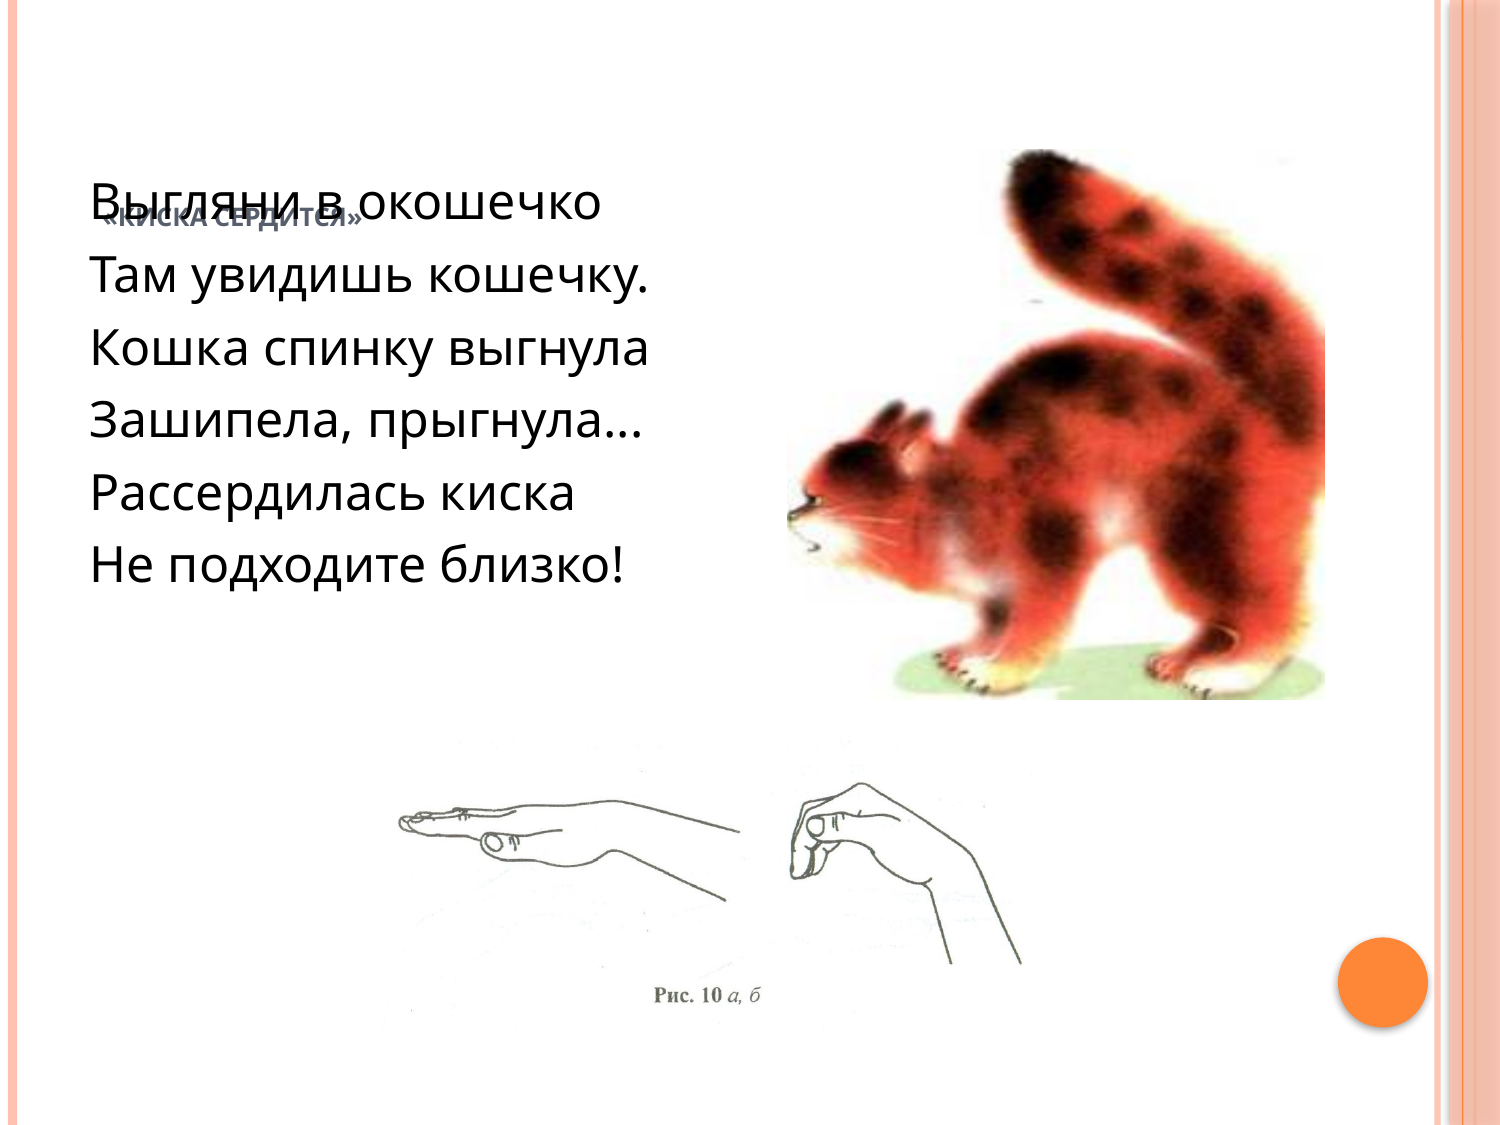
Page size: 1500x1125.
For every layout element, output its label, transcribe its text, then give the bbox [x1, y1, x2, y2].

picture [361, 724, 1067, 1035]
list Выгляни в окошечко Там увидишь кошечку. Кошка спинку выгнула Зашипела, прыгнула... Рассердилась киска Не подходите близко! [75, 162, 1300, 1062]
picture [786, 149, 1326, 701]
